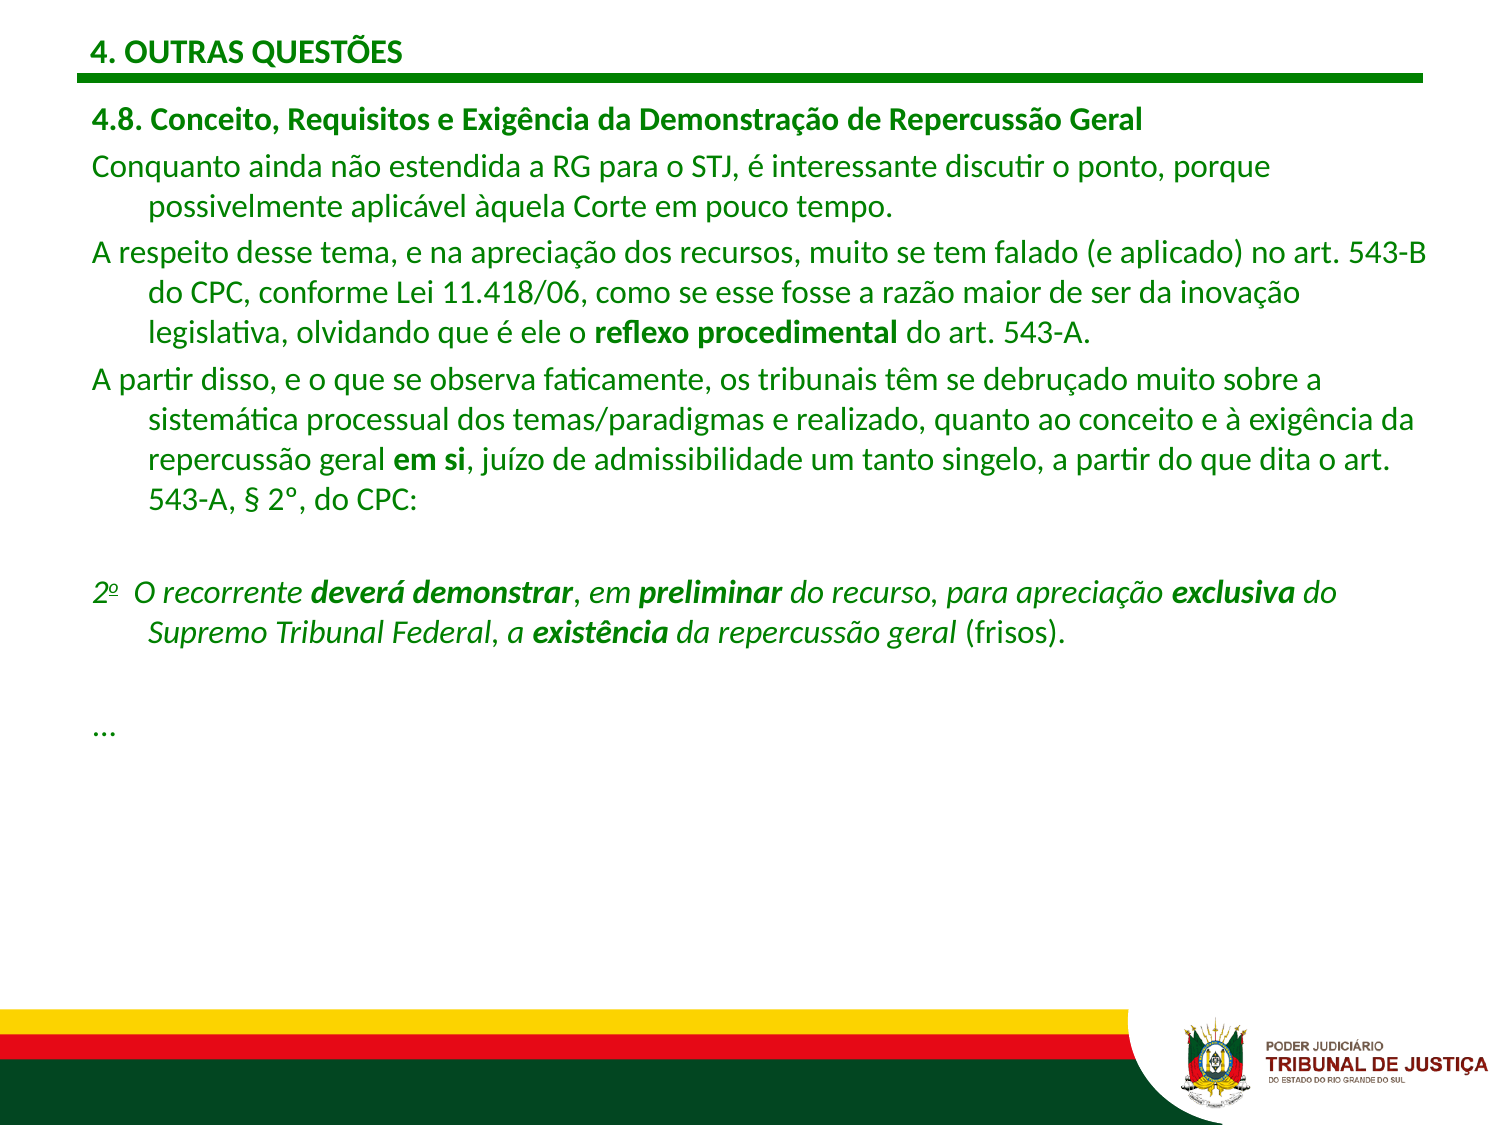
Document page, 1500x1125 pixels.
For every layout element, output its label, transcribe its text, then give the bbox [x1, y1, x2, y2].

title 4. OUTRAS QUESTÕES [74, 21, 1426, 79]
list 4.8. Conceito, Requisitos e Exigência da Demonstração de Repercussão Geral Conquanto ainda não estendida a RG para o STJ, é interessante discutir o ponto, porque possivelmente aplicável àquela Corte em pouco tempo. A respeito desse tema, e na apreciação dos recursos, muito se tem falado (e aplicado) no art. 543-B do CPC, conforme Lei 11.418/06, como se esse fosse a razão maior de ser da inovação legislativa, olvidando que é ele o reflexo procedimental do art. 543-A. A partir disso, e o que se observa faticamente, os tribunais têm se debruçado muito sobre a sistemática processual dos temas/paradigmas e realizado, quanto ao conceito e à exigência da repercussão geral em si, juízo de admissibilidade um tanto singelo, a partir do que dita o art. 543-A, § 2º, do CPC: 2o O recorrente deverá demonstrar, em preliminar do recurso, para apreciação exclusiva do Supremo Tribunal Federal, a existência da repercussão geral (frisos). ... [76, 89, 1461, 965]
picture [1167, 1011, 1500, 1114]
